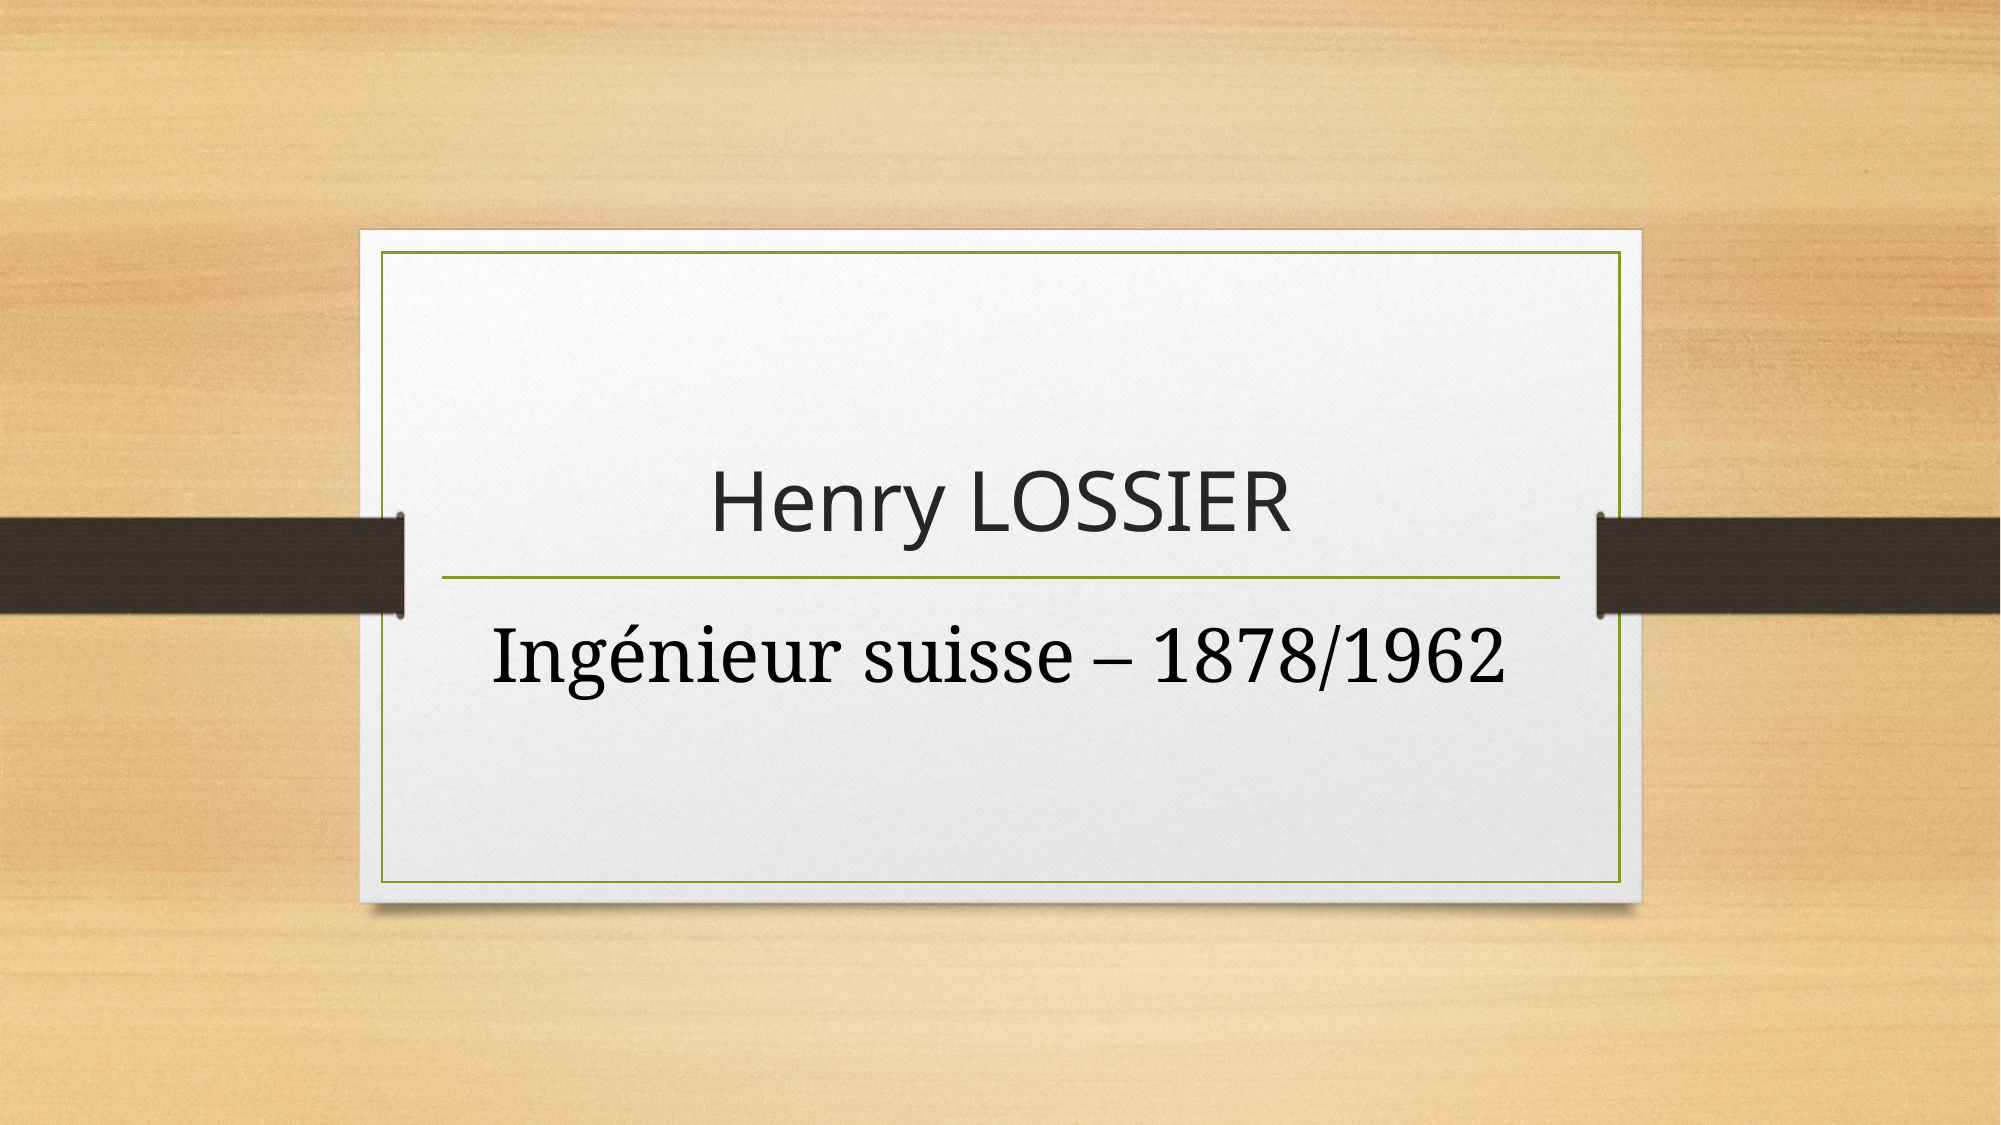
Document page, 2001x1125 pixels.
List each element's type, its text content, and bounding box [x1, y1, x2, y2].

subtitle Ingénieur suisse – 1878/1962 [441, 600, 1560, 817]
title Henry LOSSIER [441, 306, 1560, 556]
picture [0, 0, 2001, 1125]
